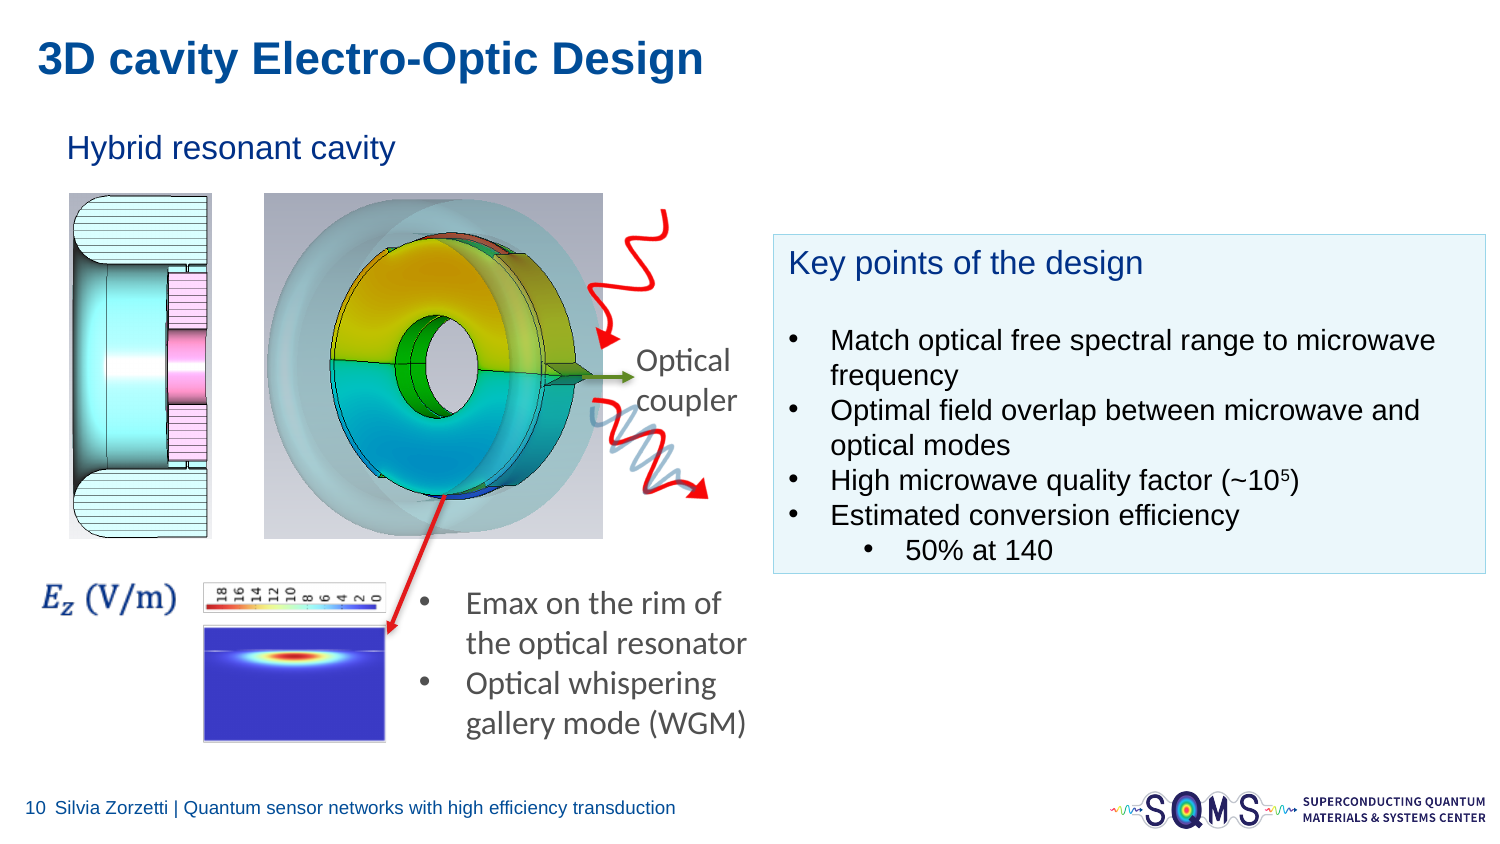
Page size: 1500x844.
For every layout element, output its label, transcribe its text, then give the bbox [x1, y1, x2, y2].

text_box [387, 494, 446, 635]
picture [0, 193, 722, 761]
text_box Emax on the rim of the optical resonator Optical whispering gallery mode (WGM) [404, 574, 774, 789]
picture [1110, 791, 1487, 829]
title 3D cavity Electro-Optic Design [37, 30, 1463, 84]
text_box Hybrid resonant cavity [51, 119, 412, 174]
text_box Optical coupler [621, 291, 832, 466]
